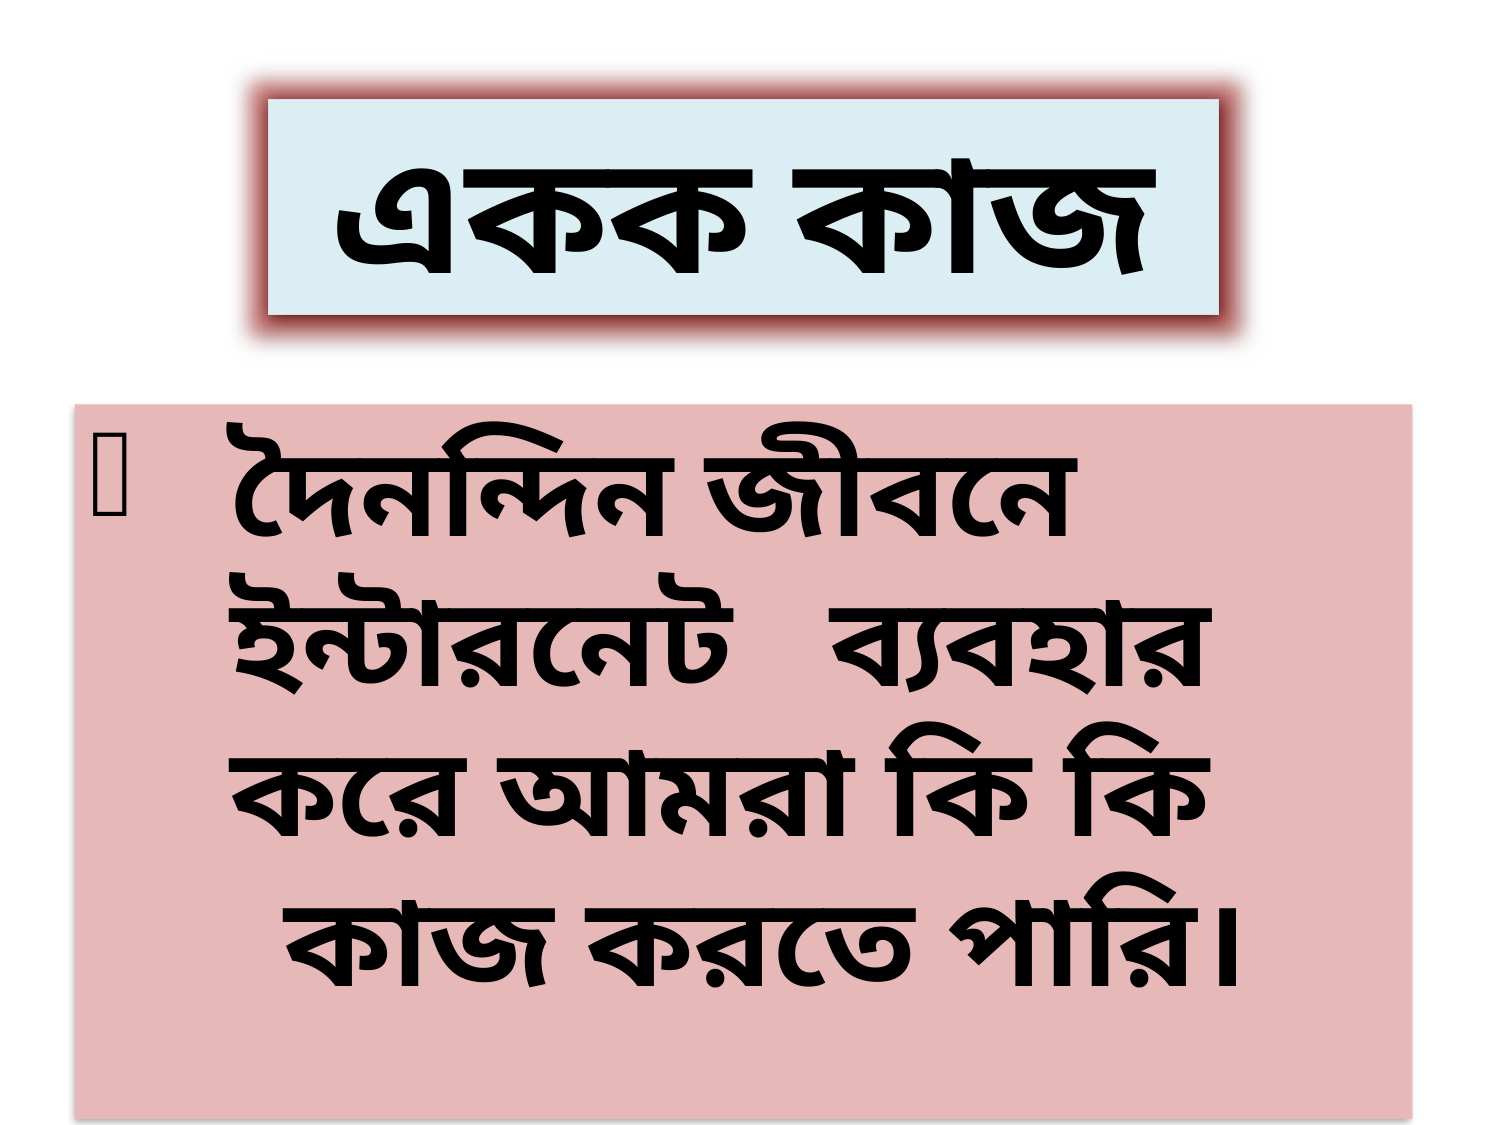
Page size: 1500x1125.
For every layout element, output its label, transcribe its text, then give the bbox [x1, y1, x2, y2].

text_box দৈনন্দিন জীবনে ইন্টারনেট ব্যবহার করে আমরা কি কি কাজ করতে পারি। [74, 404, 1413, 1120]
text_box একক কাজ [268, 99, 1219, 315]
